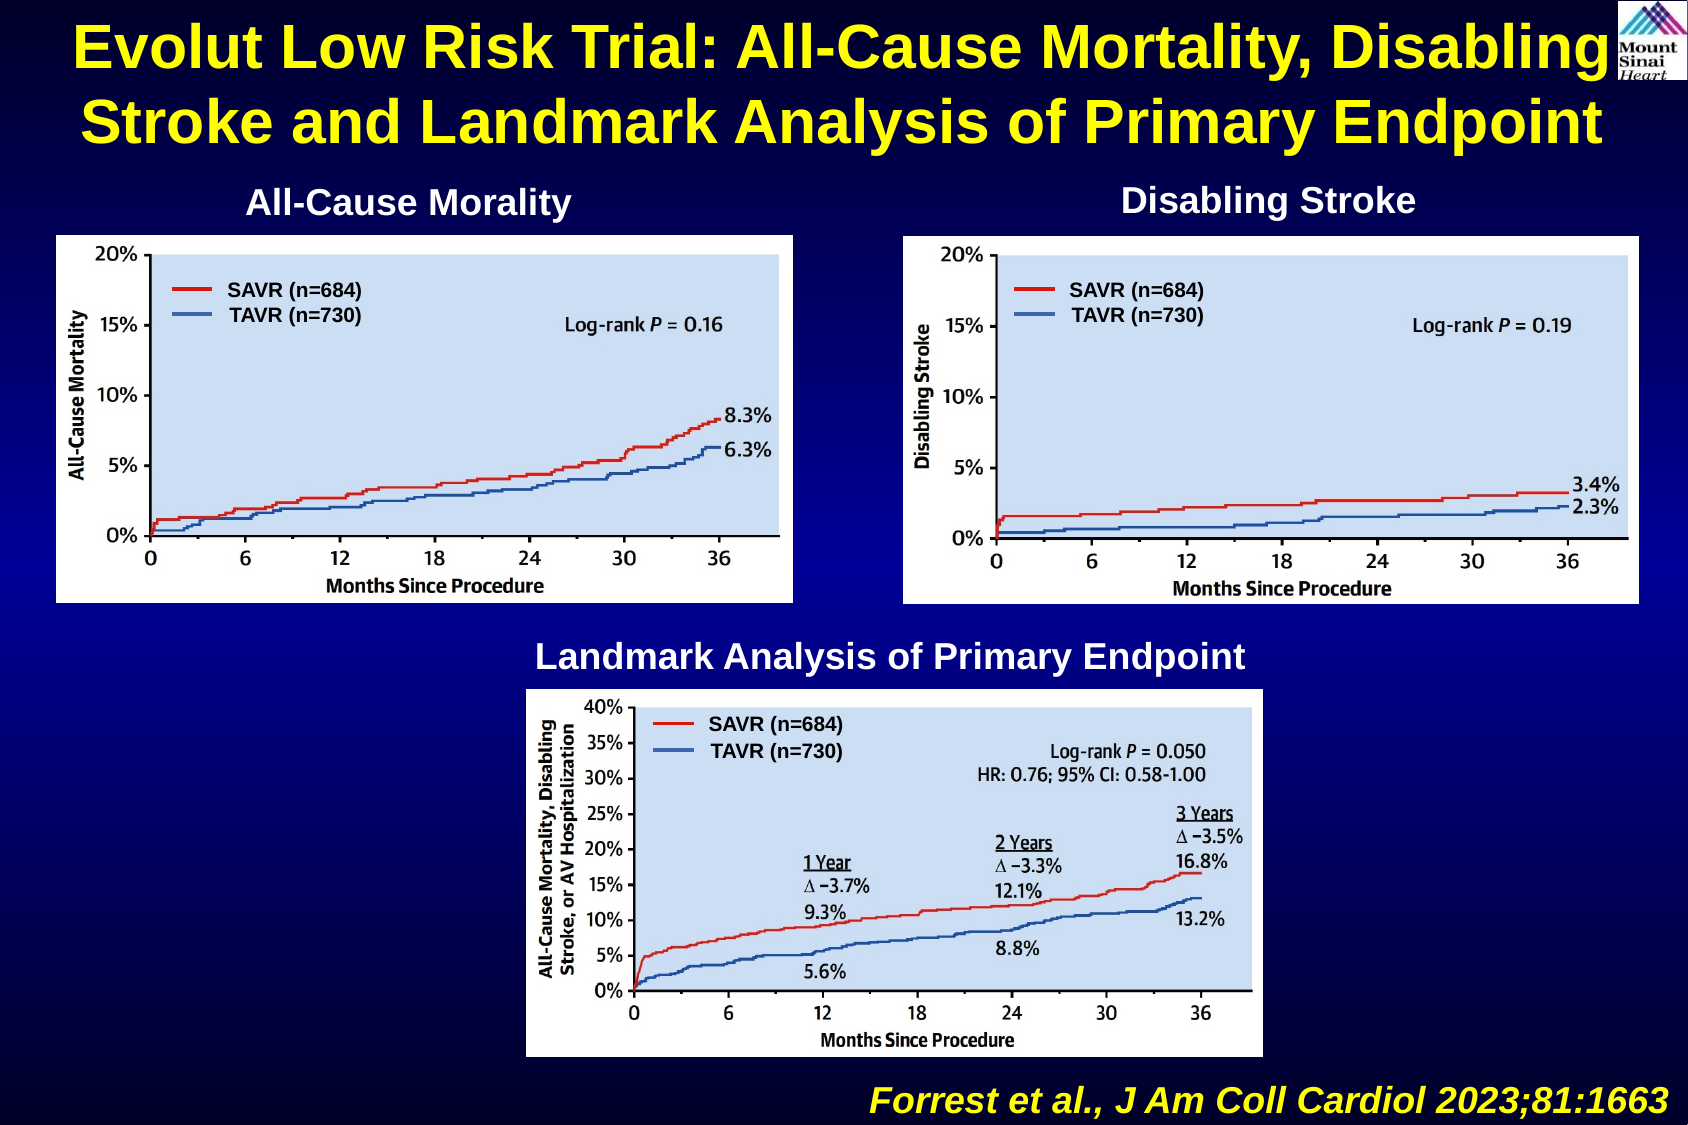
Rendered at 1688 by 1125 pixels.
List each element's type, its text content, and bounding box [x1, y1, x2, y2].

text_box Forrest et al., J Am Coll Cardiol 2023;81:1663 [854, 1069, 1688, 1125]
picture [1617, 1, 1688, 80]
text_box Disabling Stroke [912, 168, 1625, 229]
text_box Evolut Low Risk Trial: All-Cause Mortality, Disabling Stroke and Landmark Analysis of Primary Endpoint [0, 0, 1687, 164]
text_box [55, 235, 793, 603]
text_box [526, 689, 1263, 1057]
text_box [902, 236, 1640, 604]
text_box All-Cause Morality [40, 170, 777, 230]
text_box Landmark Analysis of Primary Endpoint [504, 624, 1277, 685]
